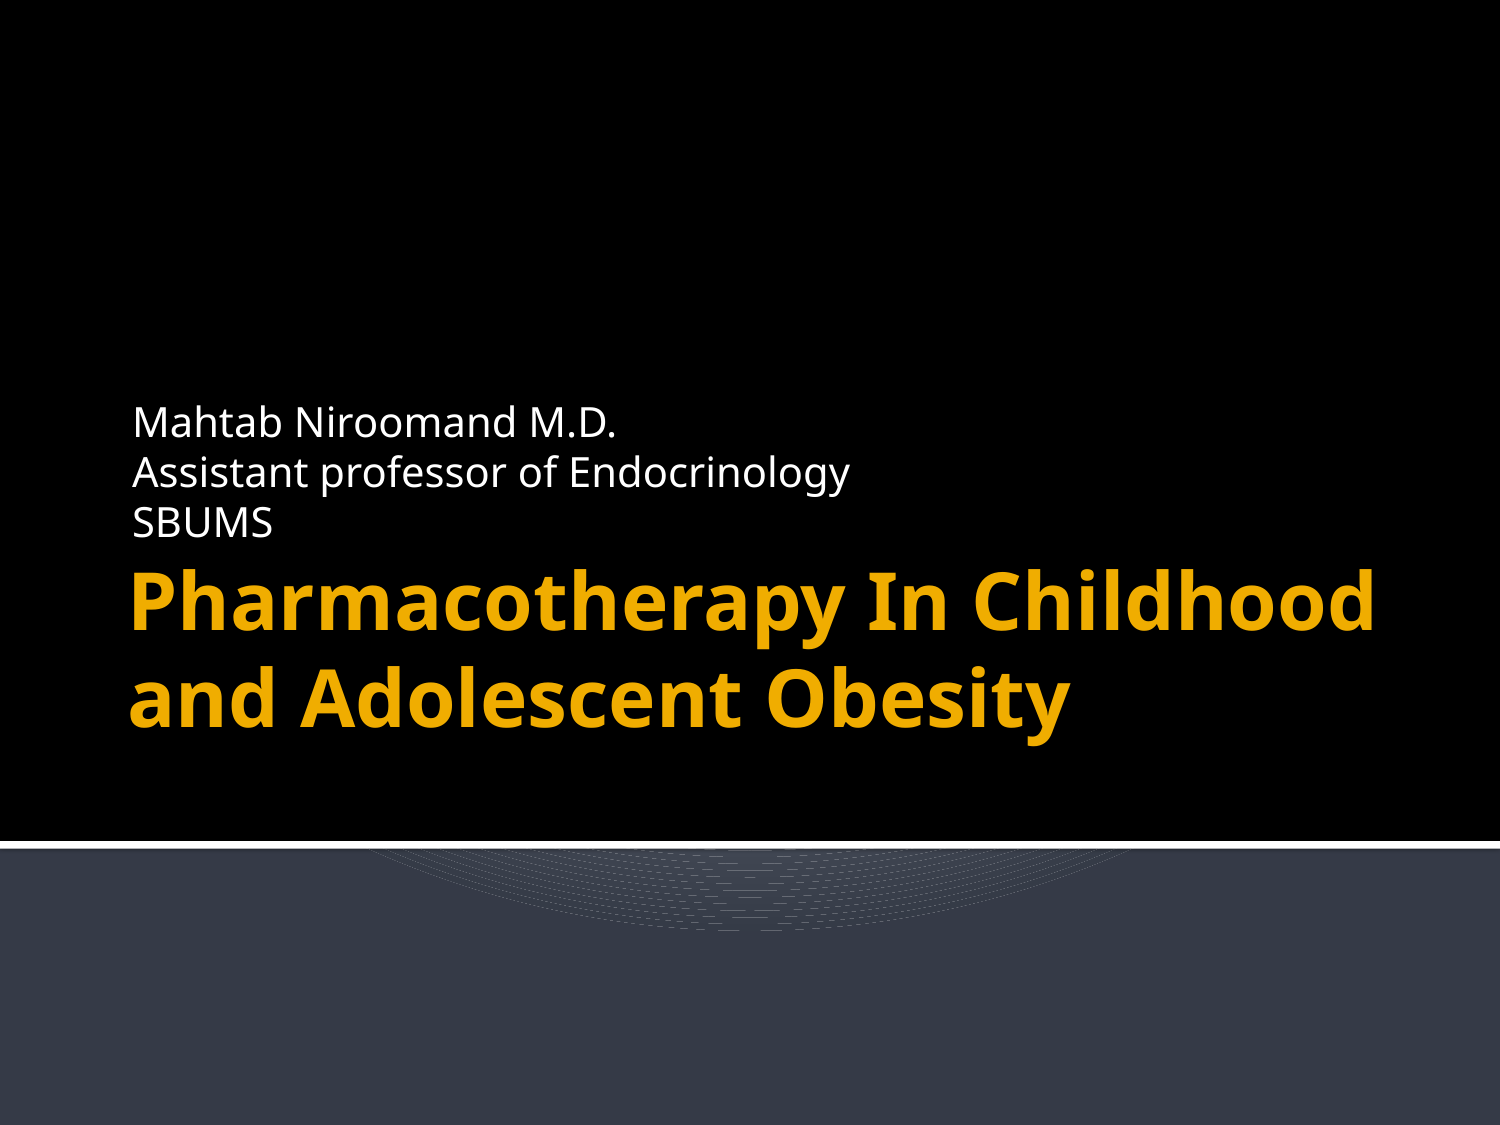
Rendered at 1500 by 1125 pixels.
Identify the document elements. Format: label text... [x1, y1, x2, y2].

title Pharmacotherapy In Childhood and Adolescent Obesity [112, 550, 1438, 825]
subtitle Mahtab Niroomand M.D. Assistant professor of Endocrinology SBUMS [112, 299, 1438, 546]
